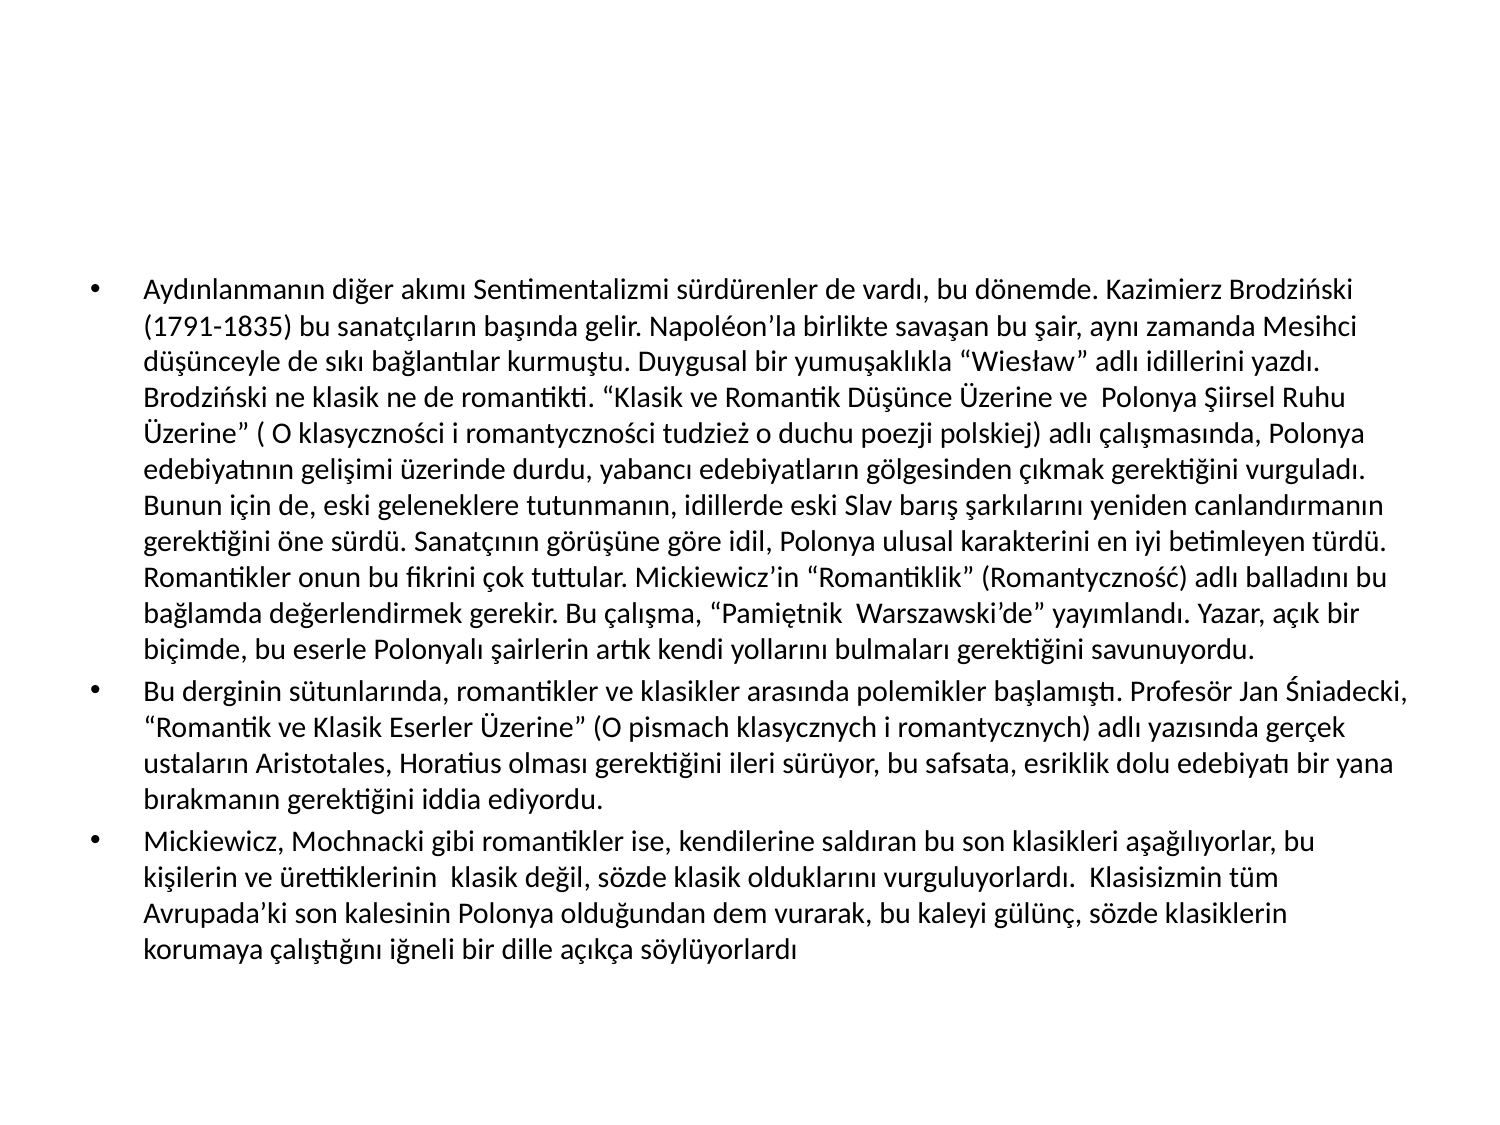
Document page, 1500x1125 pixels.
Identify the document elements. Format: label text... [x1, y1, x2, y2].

list Aydınlanmanın diğer akımı Sentimentalizmi sürdürenler de vardı, bu dönemde. Kazimierz Brodziński (1791-1835) bu sanatçıların başında gelir. Napoléon’la birlikte savaşan bu şair, aynı zamanda Mesihci düşünceyle de sıkı bağlantılar kurmuştu. Duygusal bir yumuşaklıkla “Wiesław” adlı idillerini yazdı. Brodziński ne klasik ne de romantikti. “Klasik ve Romantik Düşünce Üzerine ve Polonya Şiirsel Ruhu Üzerine” ( O klasyczności i romantyczności tudzież o duchu poezji polskiej) adlı çalışmasında, Polonya edebiyatının gelişimi üzerinde durdu, yabancı edebiyatların gölgesinden çıkmak gerektiğini vurguladı. Bunun için de, eski geleneklere tutunmanın, idillerde eski Slav barış şarkılarını yeniden canlandırmanın gerektiğini öne sürdü. Sanatçının görüşüne göre idil, Polonya ulusal karakterini en iyi betimleyen türdü. Romantikler onun bu fikrini çok tuttular. Mickiewicz’in “Romantiklik” (Romantyczność) adlı balladını bu bağlamda değerlendirmek gerekir. Bu çalışma, “Pamiętnik Warszawski’de” yayımlandı. Yazar, açık bir biçimde, bu eserle Polonyalı şairlerin artık kendi yollarını bulmaları gerektiğini savunuyordu. Bu derginin sütunlarında, romantikler ve klasikler arasında polemikler başlamıştı. Profesör Jan Śniadecki, “Romantik ve Klasik Eserler Üzerine” (O pismach klasycznych i romantycznych) adlı yazısında gerçek ustaların Aristotales, Horatius olması gerektiğini ileri sürüyor, bu safsata, esriklik dolu edebiyatı bir yana bırakmanın gerektiğini iddia ediyordu. Mickiewicz, Mochnacki gibi romantikler ise, kendilerine saldıran bu son klasikleri aşağılıyorlar, bu kişilerin ve ürettiklerinin klasik değil, sözde klasik olduklarını vurguluyorlardı. Klasisizmin tüm Avrupada’ki son kalesinin Polonya olduğundan dem vurarak, bu kaleyi gülünç, sözde klasiklerin korumaya çalıştığını iğneli bir dille açıkça söylüyorlardı [75, 262, 1425, 1005]
